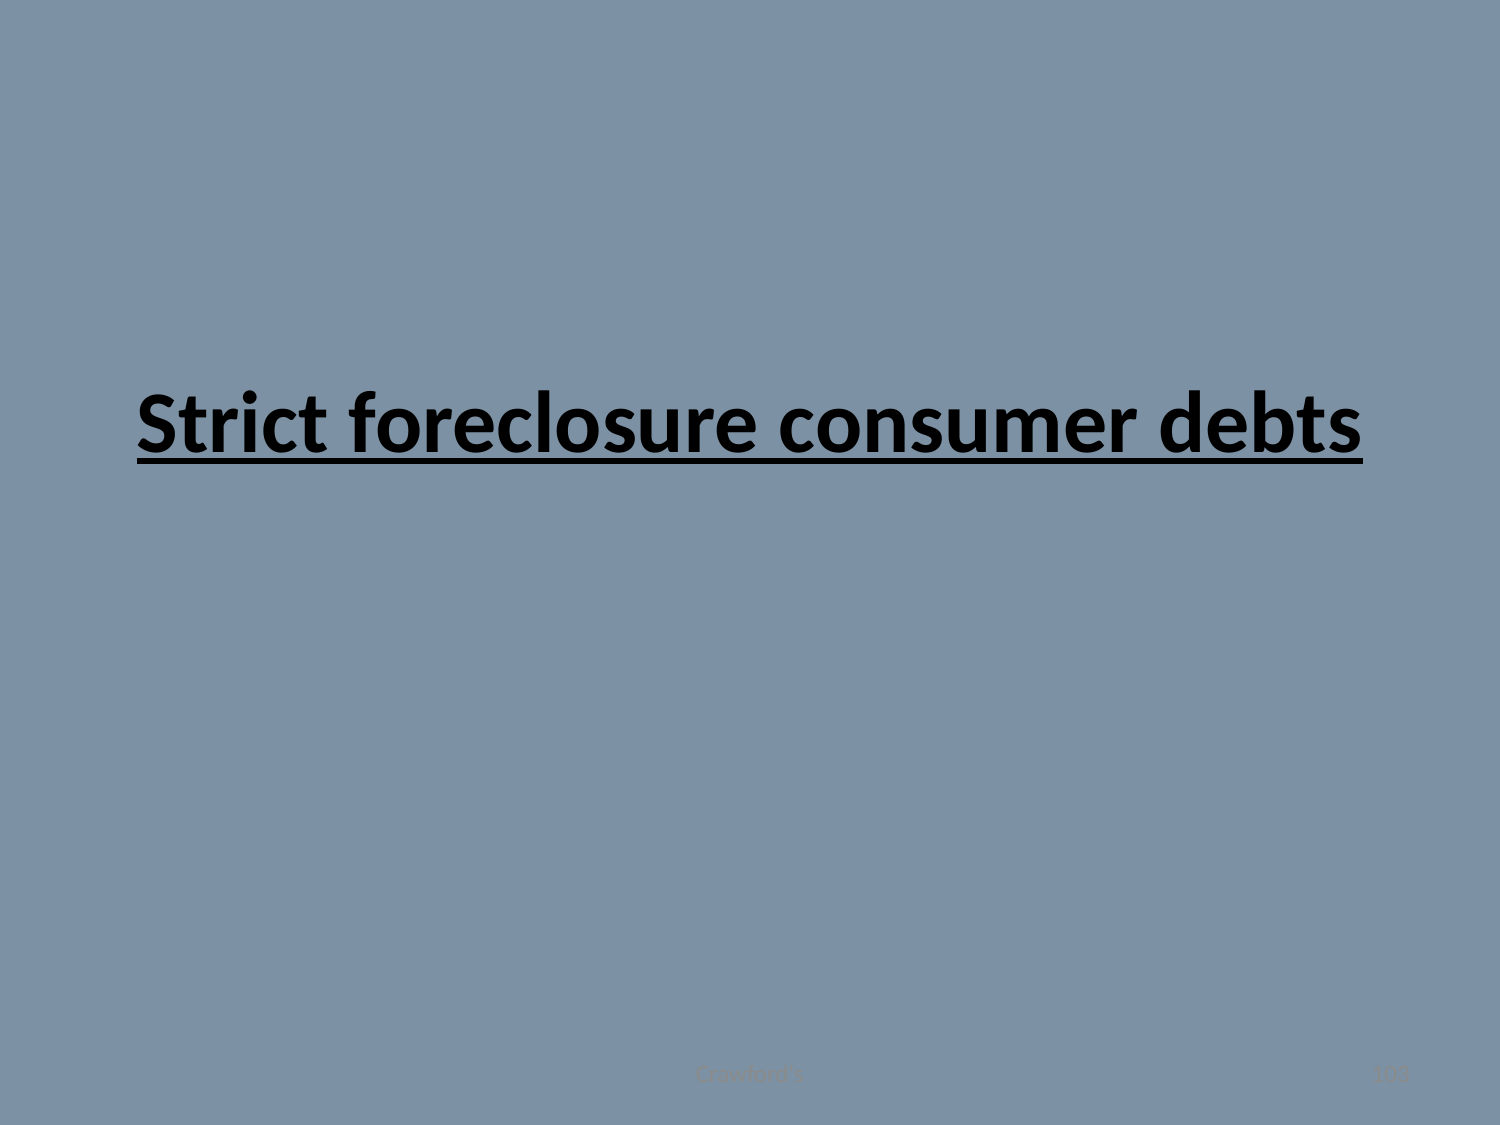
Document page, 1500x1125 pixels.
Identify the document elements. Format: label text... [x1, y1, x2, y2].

slide_number 103 [1074, 1042, 1425, 1103]
footer Crawford's [512, 1042, 988, 1103]
title Strict foreclosure consumer debts [112, 349, 1388, 591]
